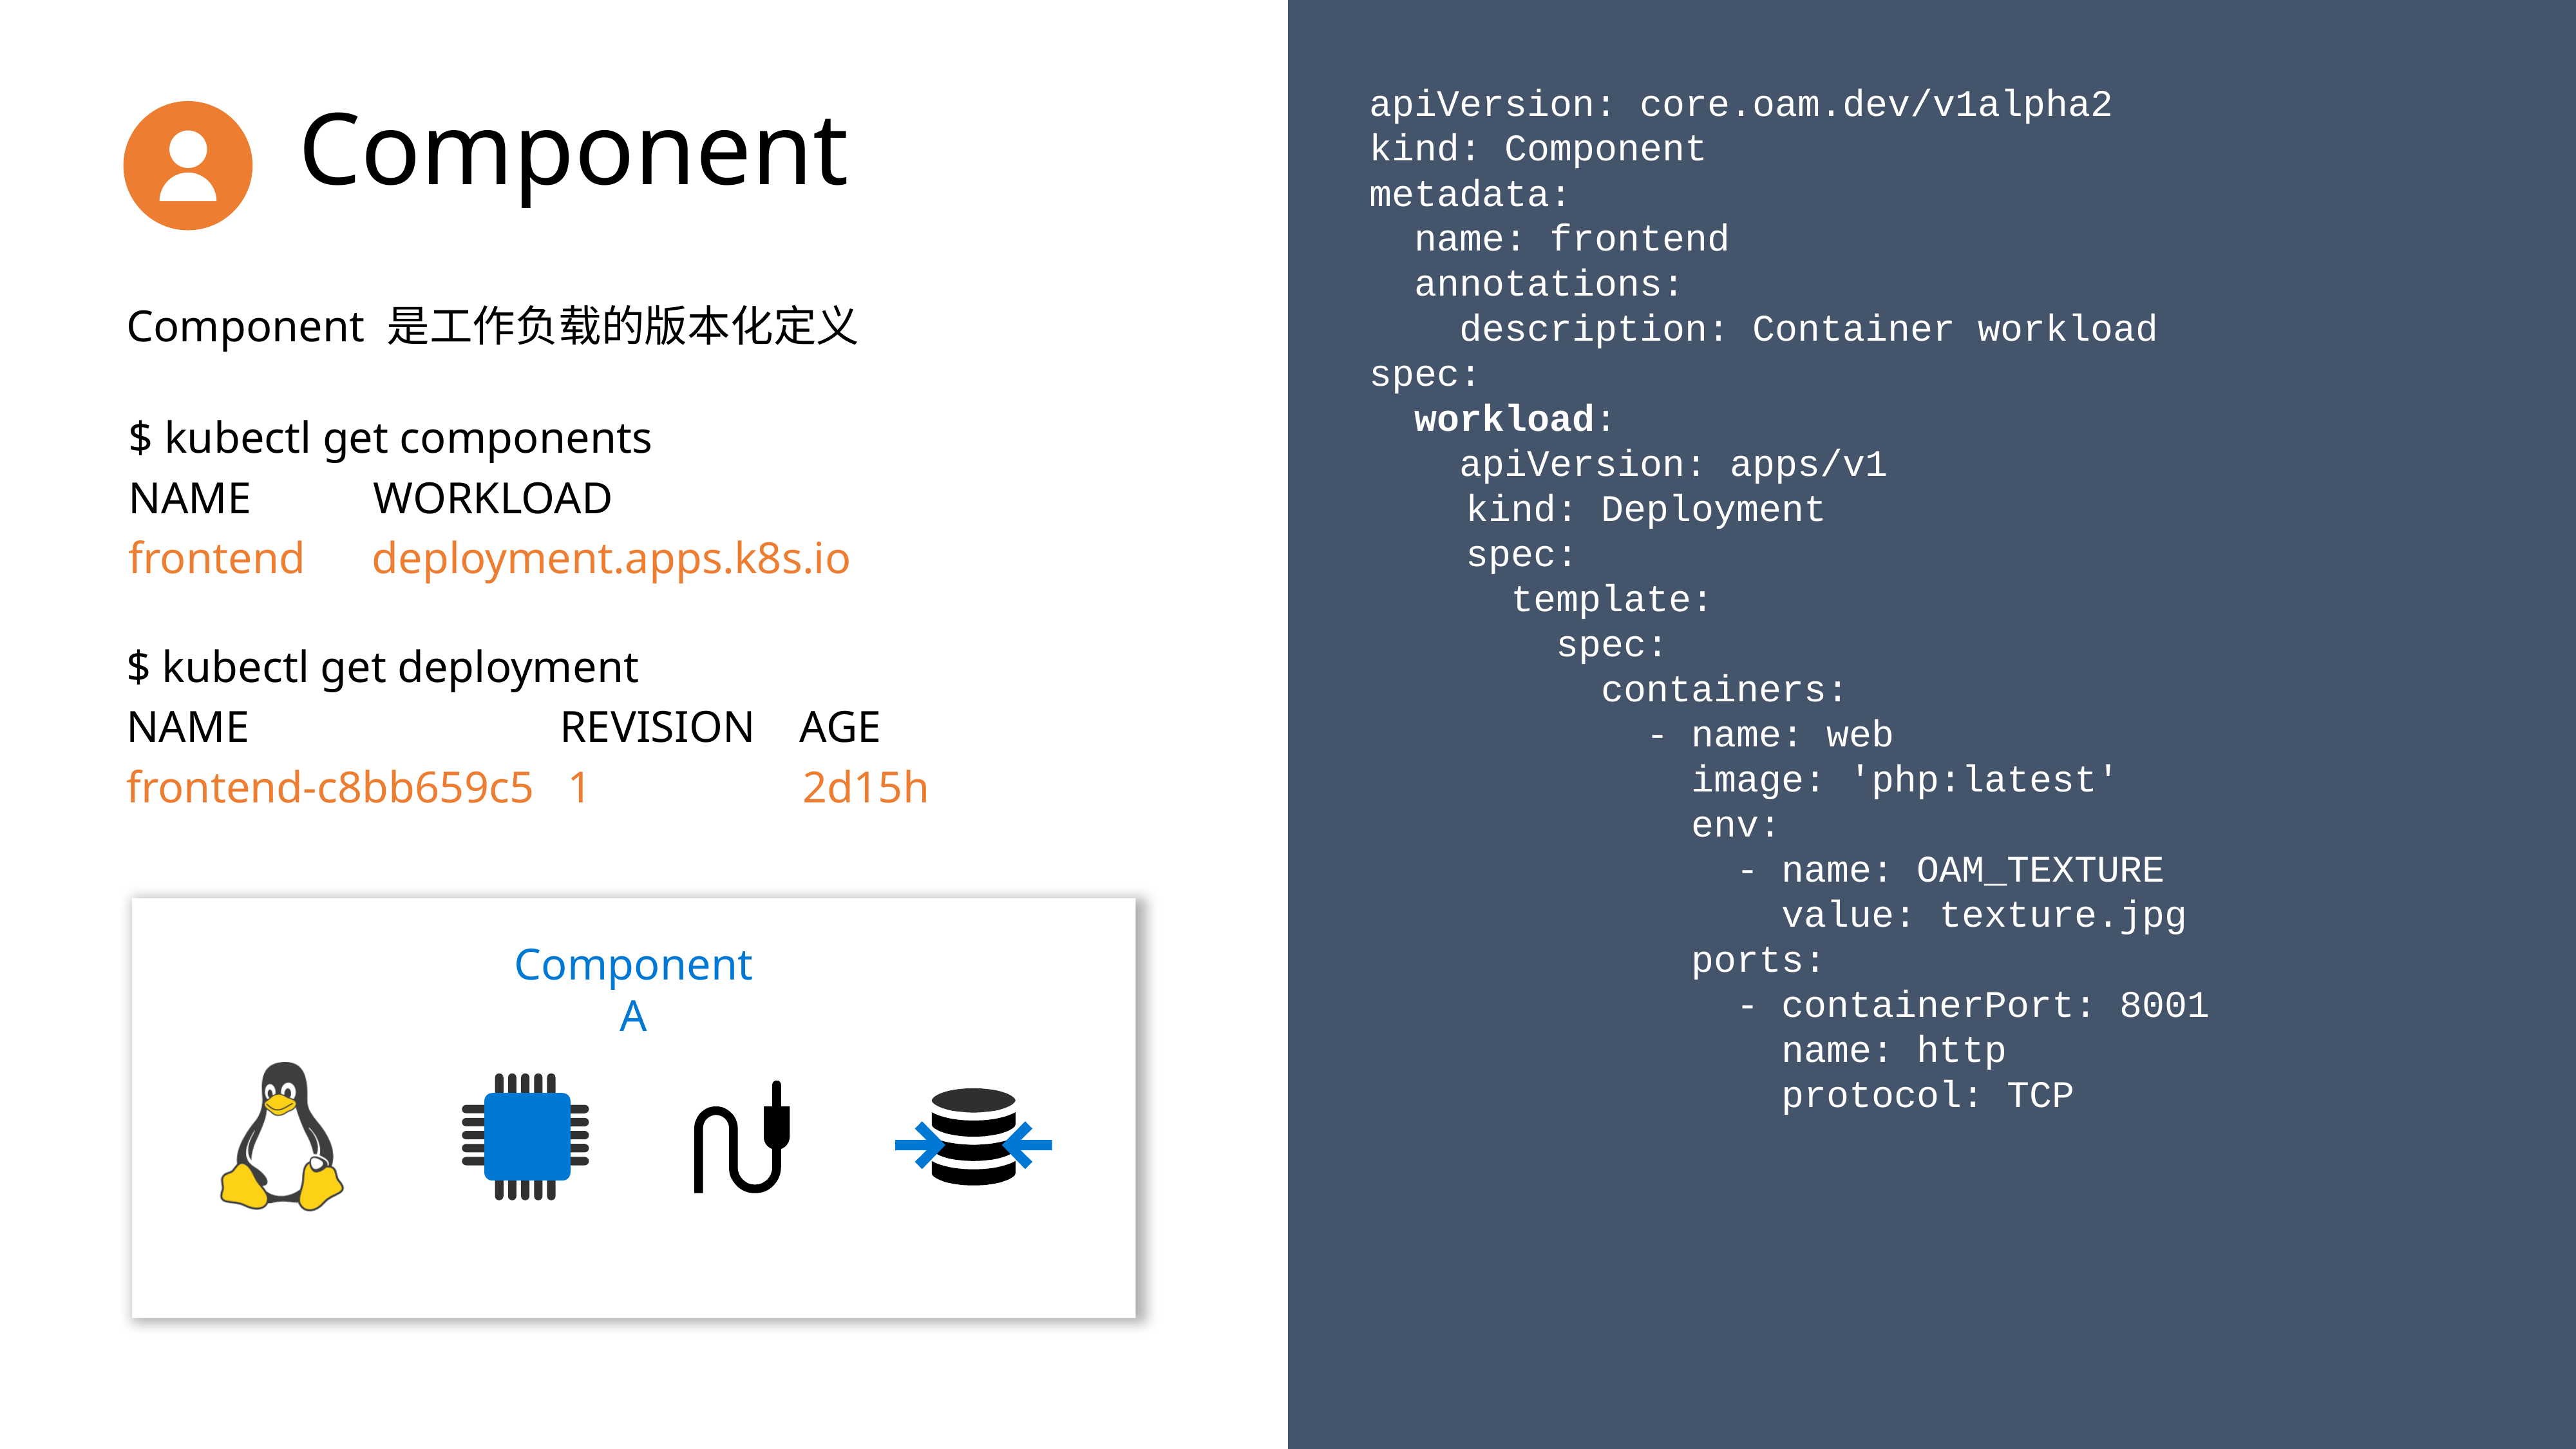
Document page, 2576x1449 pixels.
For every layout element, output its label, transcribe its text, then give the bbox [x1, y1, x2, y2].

title Component [289, 93, 1287, 211]
text_box Component 是工作负载的版本化定义 [126, 298, 932, 350]
text_box $ kubectl get components NAME WORKLOAD frontend deployment.apps.k8s.io [128, 410, 1132, 582]
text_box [123, 100, 253, 231]
text_box $ kubectl get deployment NAME REVISION AGE frontend-c8bb659c5 1 2d15h [126, 639, 1130, 811]
text_box [1287, 0, 2576, 1449]
text_box apiVersion: core.oam.dev/v1alpha2 kind: Component metadata: name: frontend annotations: description: Container workload spec: workload: apiVersion: apps/v1 kind: Deployment spec: template: spec: containers: - name: web image: 'php:latest' env: - name: OAM_TEXTURE value: texture.jpg ports: - containerPort: 8001 name: http protocol: TCP [1331, 47, 2533, 1402]
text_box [207, 1062, 1052, 1211]
text_box Component A [132, 898, 1136, 1318]
